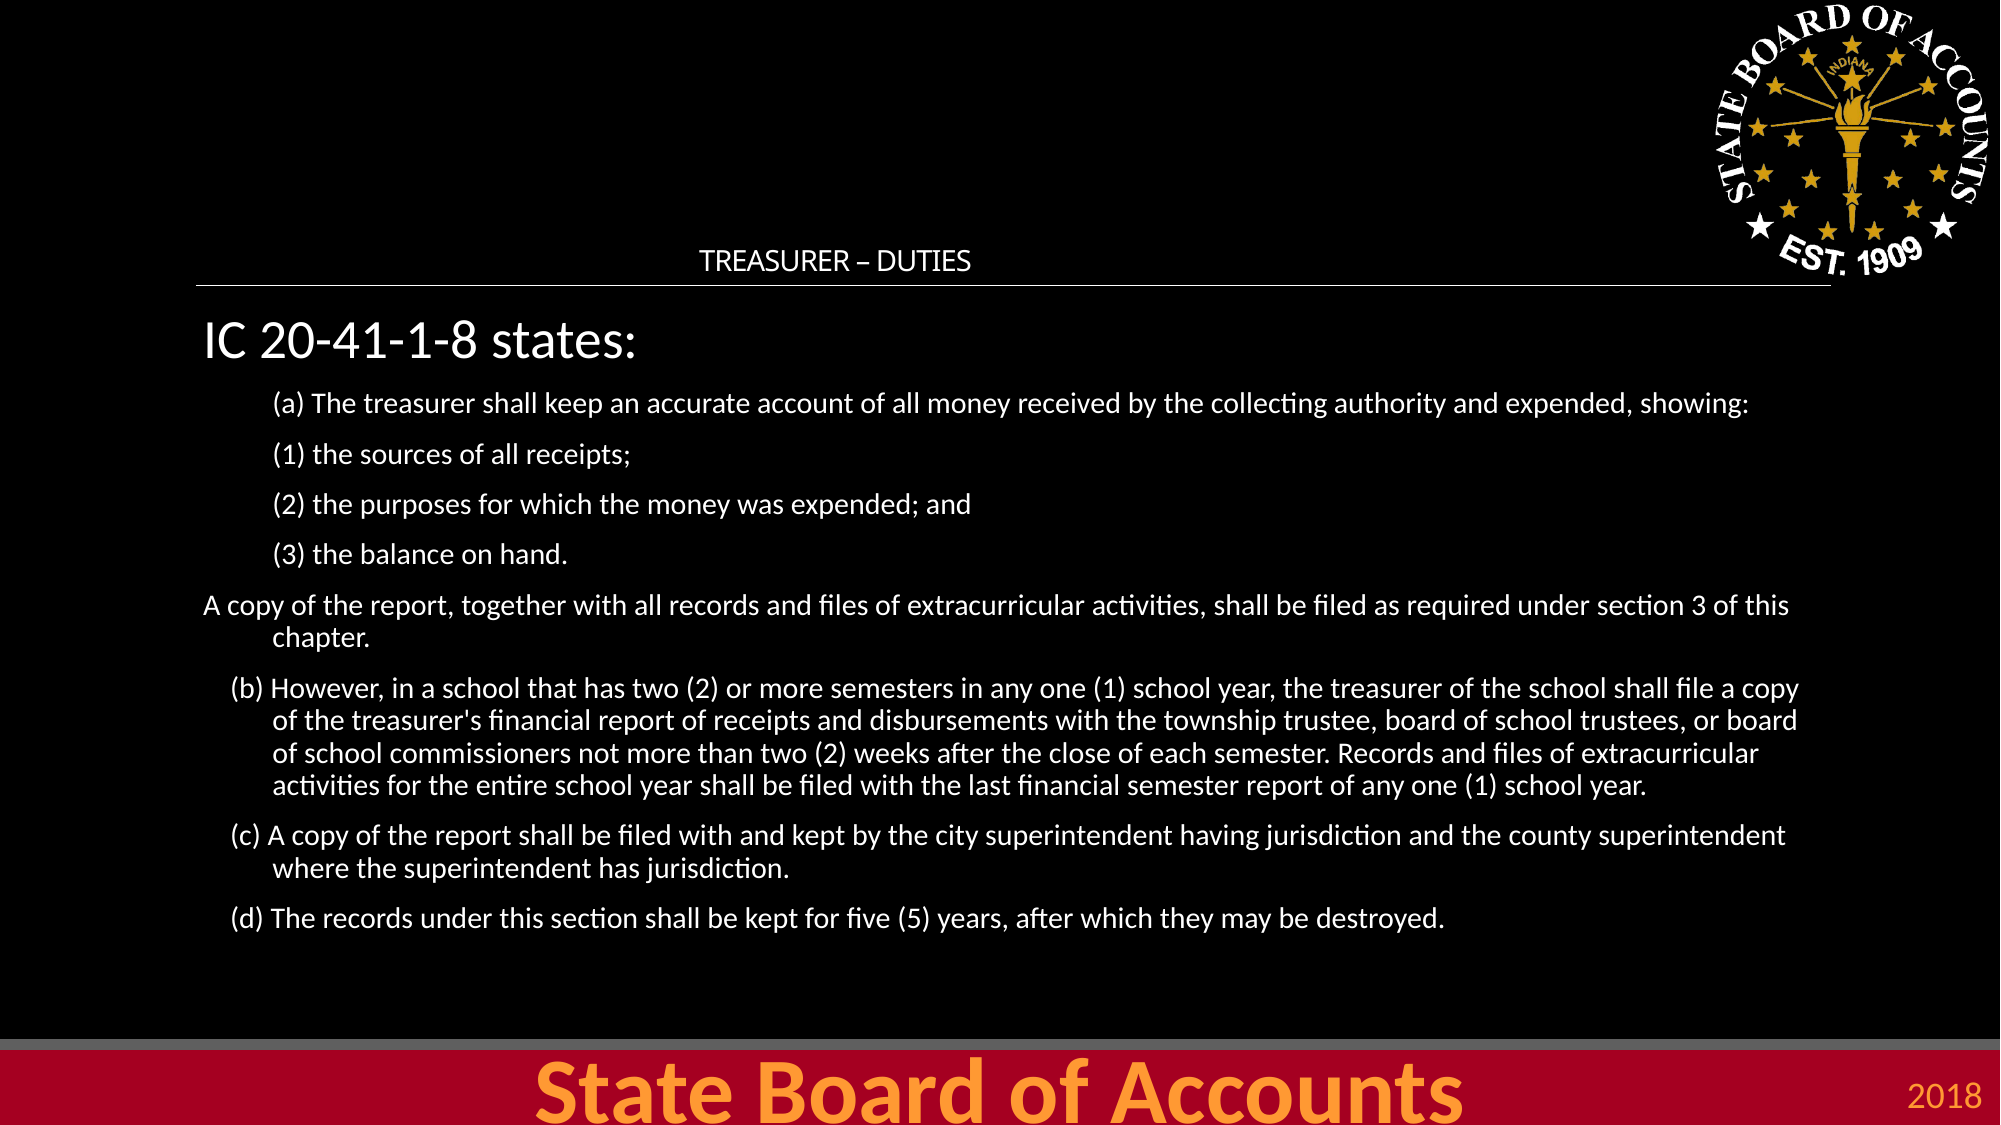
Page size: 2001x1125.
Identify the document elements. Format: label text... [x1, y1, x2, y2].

picture [1714, 2, 1990, 276]
text_box State Board of Accounts [0, 1022, 2000, 1125]
list IC 20-41-1-8 states: (a) The treasurer shall keep an accurate account of all money received by the collecting authority and expended, showing: (1) the sources of all receipts; (2) the purposes for which the money was expended; and (3) the balance on hand. A copy of the report, together with all records and files of extracurricular activities, shall be filed as required under section 3 of this chapter. (b) However, in a school that has two (2) or more semesters in any one (1) school year, the treasurer of the school shall file a copy of the treasurer's financial report of receipts and disbursements with the township trustee, board of school trustees, or board of school commissioners not more than two (2) weeks after the close of each semester. Records and files of extracurricular activities for the entire school year shall be filed with the last financial semester report of any one (1) school year. (c) A copy of the report shall be filed with and kept by the city superintendent having jurisdiction and the county superintendent where the superintendent has jurisdiction. (d) The records under this section shall be kept for five (5) years, after which they may be destroyed. [180, 302, 1830, 964]
title Treasurer – Duties [180, 47, 1492, 285]
text_box 2018 [1892, 1063, 1998, 1124]
